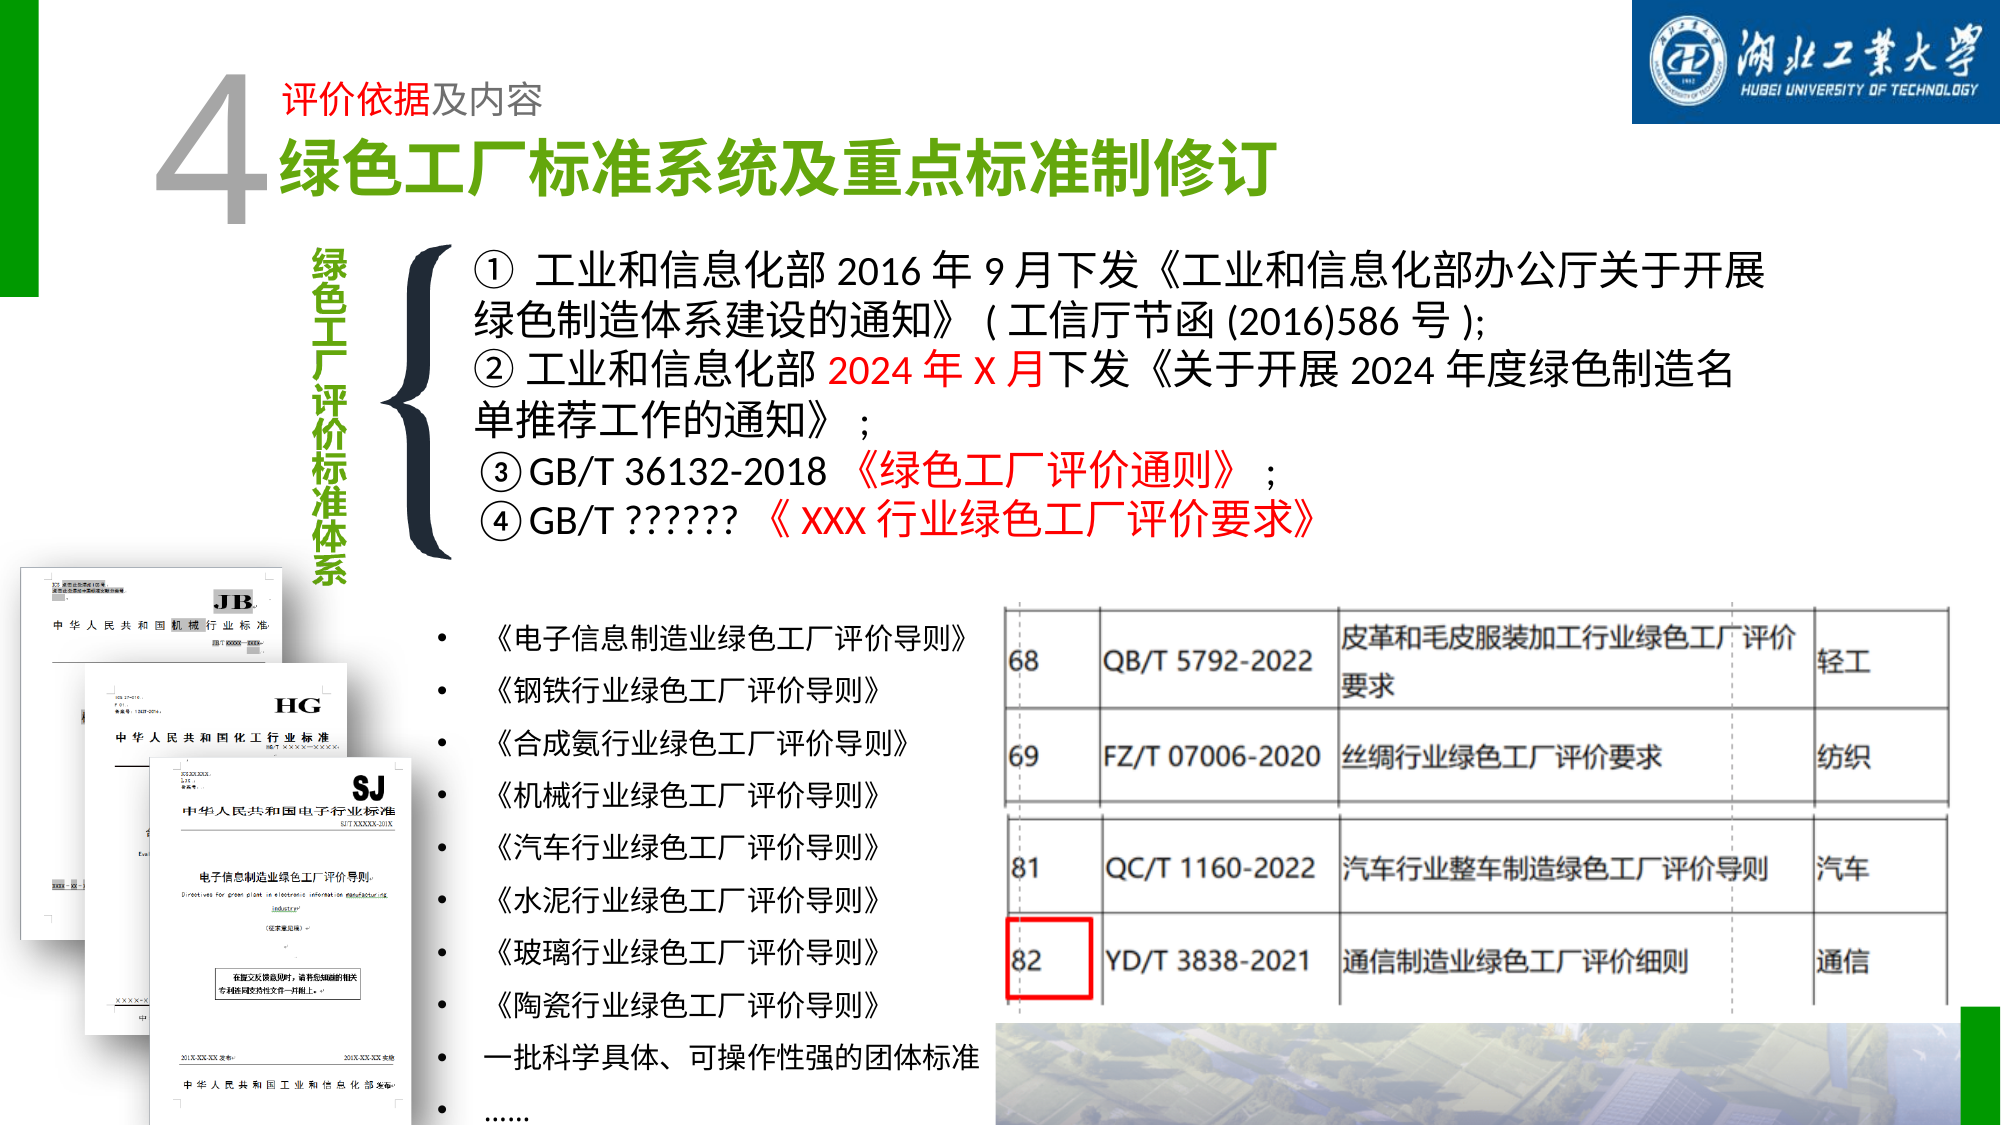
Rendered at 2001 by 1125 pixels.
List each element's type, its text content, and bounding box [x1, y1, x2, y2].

text_box ① 工业和信息化部2016年9月下发《工业和信息化部办公厅关于开展绿色制造体系建设的通知》(工信厅节函(2016)586号); ②工业和信息化部2024年X月下发《关于开展2024年度绿色制造名单推荐工作的通知》; ③GB/T 36132-2018《绿色工厂评价通则》; ④GB/T ??????《XXX行业绿色工厂评价要求》 [458, 235, 1792, 551]
picture [19, 566, 412, 1125]
picture [1632, 0, 2000, 124]
text_box 4 [138, 8, 216, 274]
picture [995, 602, 1959, 1019]
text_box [266, 68, 1295, 205]
text_box 《电子信息制造业绿色工厂评价导则》 《钢铁行业绿色工厂评价导则》 《合成氨行业绿色工厂评价导则》 《机械行业绿色工厂评价导则》 《汽车行业绿色工厂评价导则》 《水泥行业绿色工厂评价导则》 《玻璃行业绿色工厂评价导则》 《陶瓷行业绿色工厂评价导则》 一批科学具体、可操作性强的团体标准 …… [437, 602, 996, 1125]
picture [290, 226, 452, 598]
